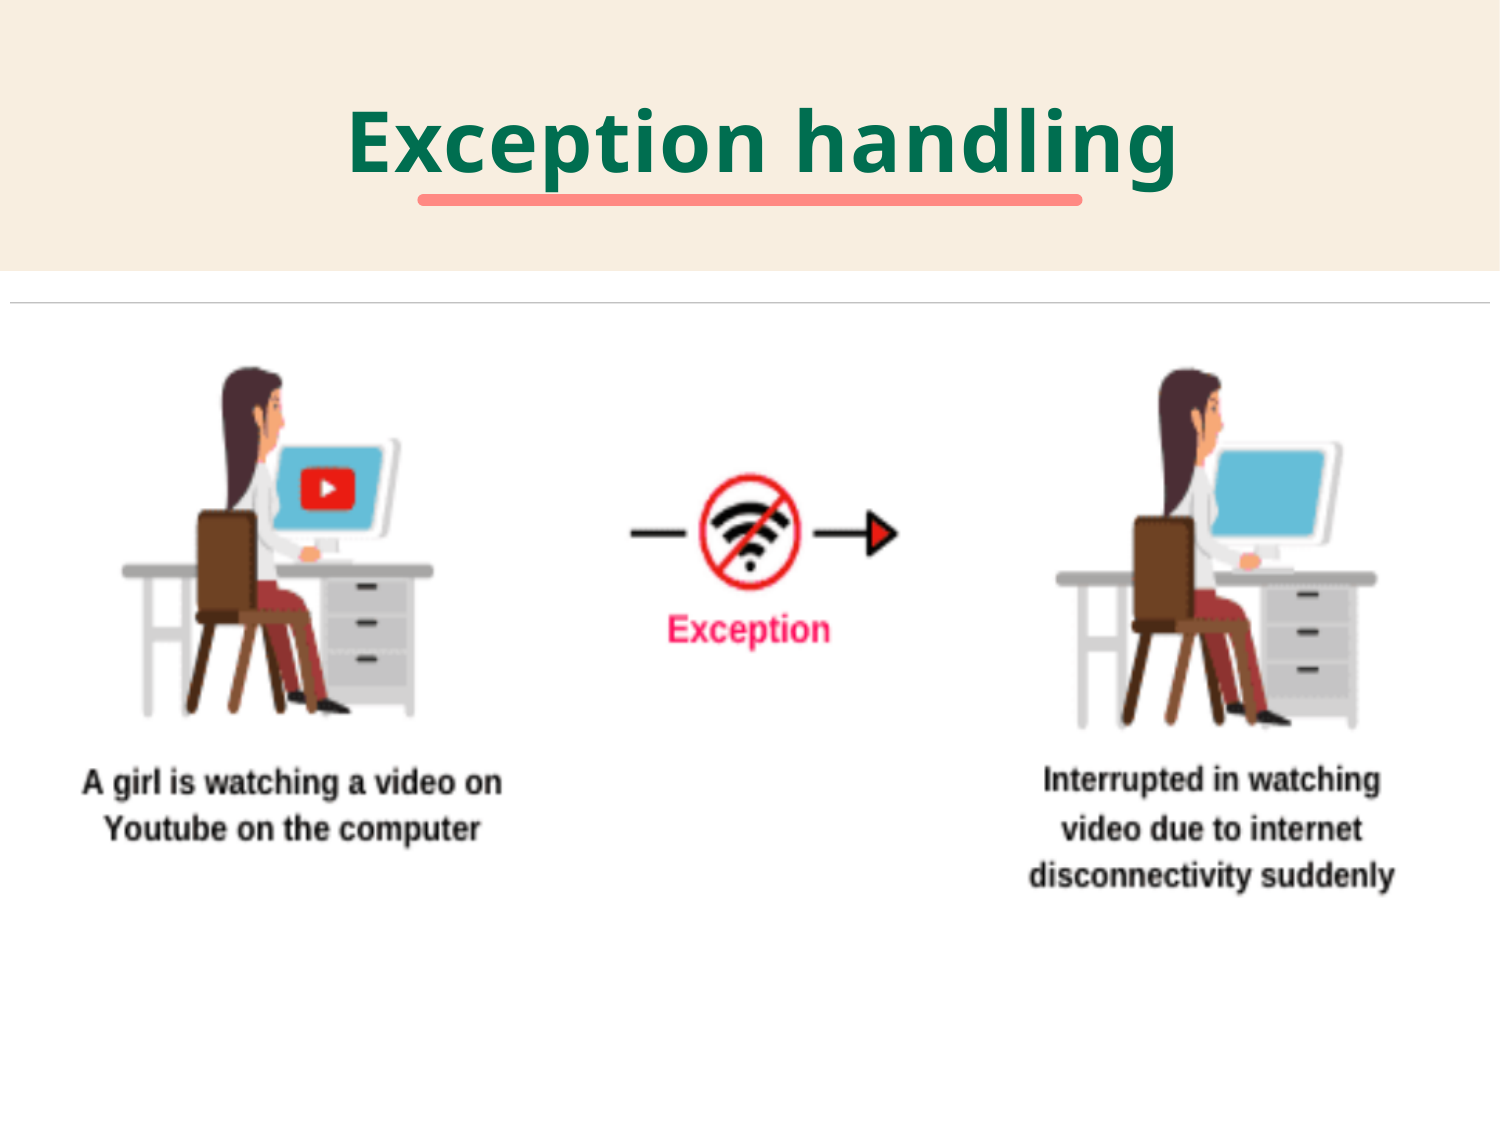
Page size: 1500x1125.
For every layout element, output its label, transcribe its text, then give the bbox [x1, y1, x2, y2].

picture [9, 302, 1491, 988]
title Exception handling [88, 69, 1439, 225]
